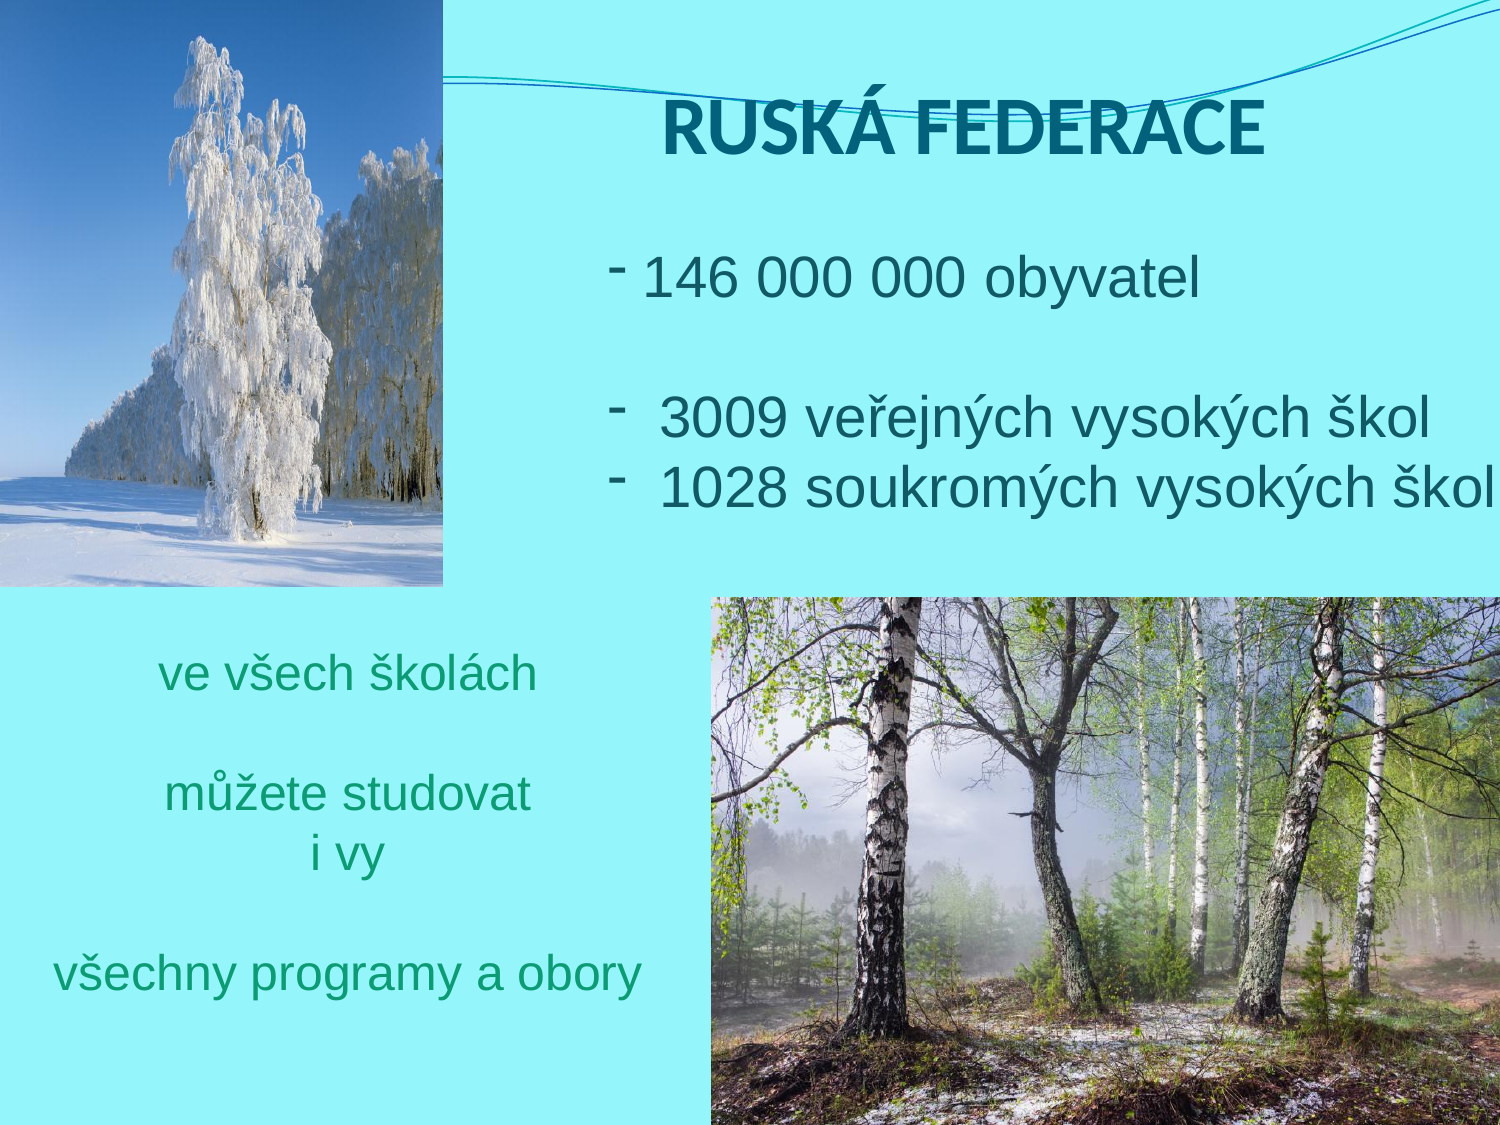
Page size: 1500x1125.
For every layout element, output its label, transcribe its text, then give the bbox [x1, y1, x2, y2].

text_box 146 000 000 obyvatel 3009 veřejných vysokých škol 1028 soukromých vysokých škol [592, 231, 1500, 527]
text_box ve všech školách můžete studovat i vy všechny programy a obory [17, 633, 680, 1009]
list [710, 597, 1500, 1125]
title RUSKÁ FEDERACE [466, 42, 1463, 172]
picture [0, 0, 444, 587]
